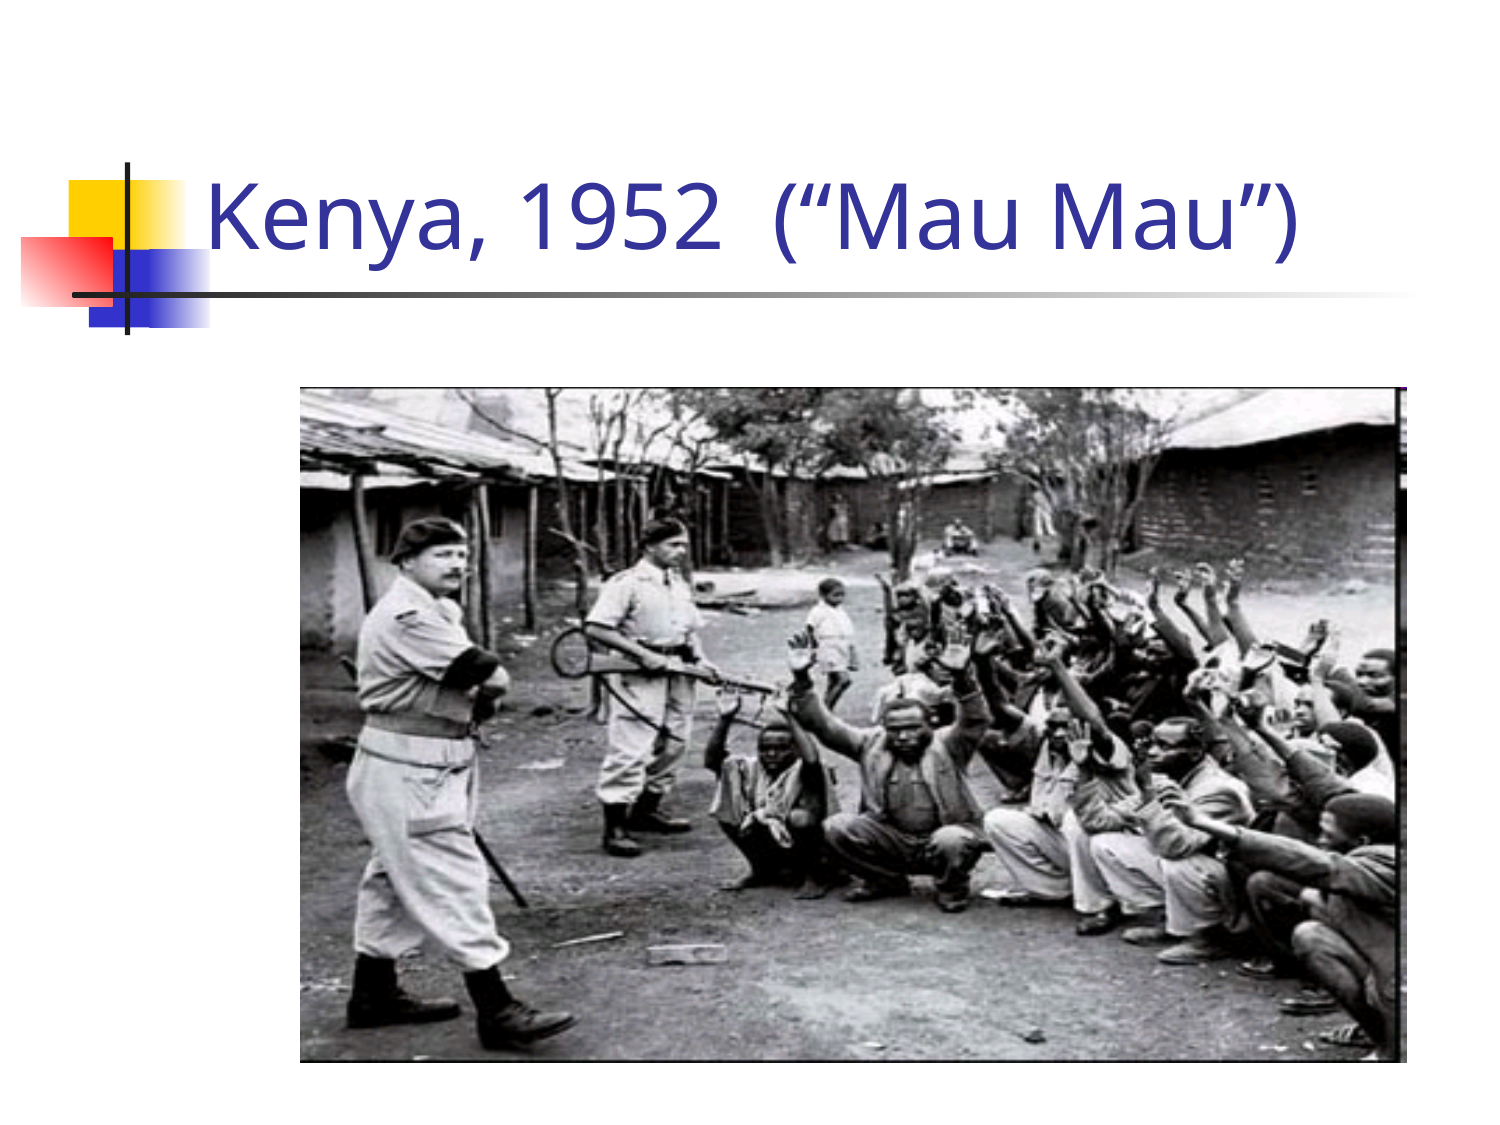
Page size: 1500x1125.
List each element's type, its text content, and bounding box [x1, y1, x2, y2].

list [299, 387, 1407, 1063]
title Kenya, 1952 (“Mau Mau”) [188, 35, 1468, 275]
